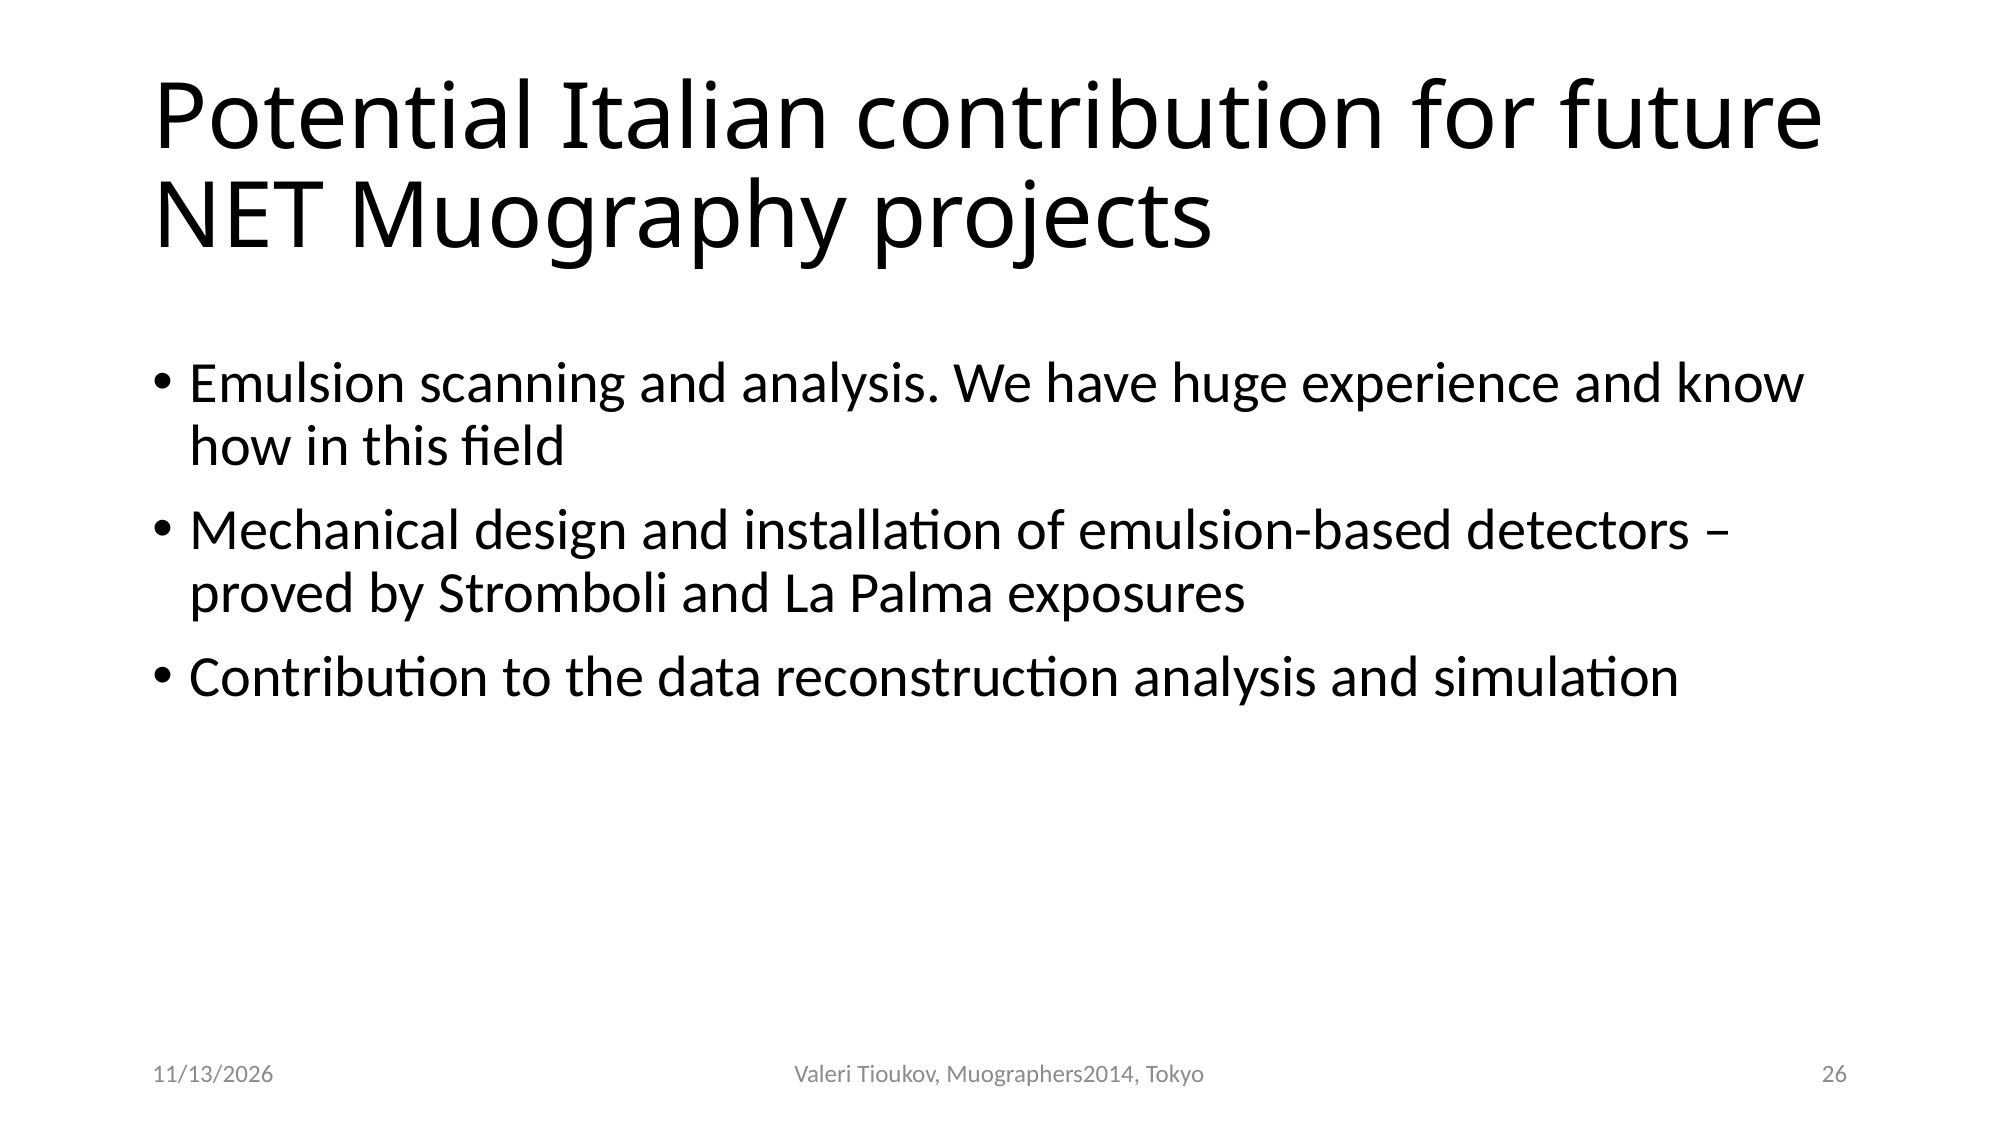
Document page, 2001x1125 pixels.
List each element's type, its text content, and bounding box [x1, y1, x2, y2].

list Emulsion scanning and analysis. We have huge experience and know how in this field Mechanical design and installation of emulsion-based detectors – proved by Stromboli and La Palma exposures Contribution to the data reconstruction analysis and simulation [137, 345, 1863, 954]
title Potential Italian contribution for future NET Muography projects [137, 59, 1863, 278]
footer Valeri Tioukov, Muographers2014, Tokyo [662, 1042, 1338, 1103]
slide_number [137, 1042, 588, 1103]
slide_number 26 [1412, 1042, 1863, 1103]
